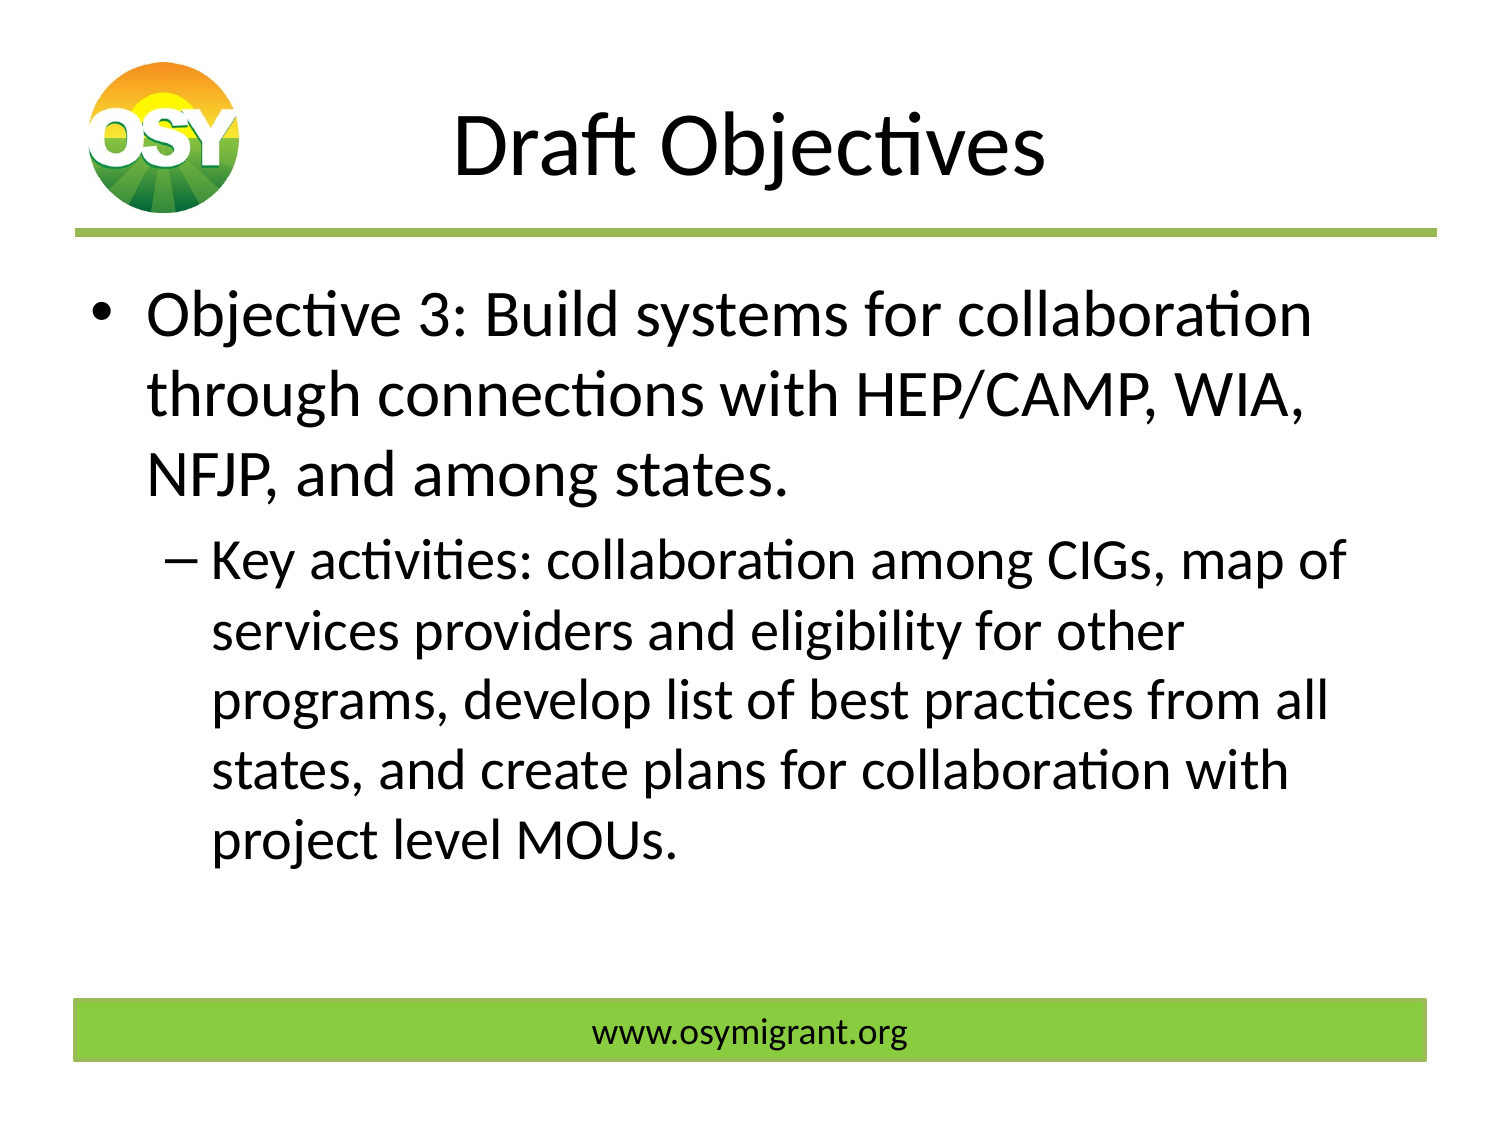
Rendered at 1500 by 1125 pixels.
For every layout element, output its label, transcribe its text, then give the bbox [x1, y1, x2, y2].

picture [87, 62, 240, 213]
title Draft Objectives [75, 45, 1425, 228]
list Objective 3: Build systems for collaboration through connections with HEP/CAMP, WIA, NFJP, and among states. Key activities: collaboration among CIGs, map of services providers and eligibility for other programs, develop list of best practices from all states, and create plans for collaboration with project level MOUs. [75, 262, 1425, 998]
text_box www.osymigrant.org [73, 998, 1427, 1062]
